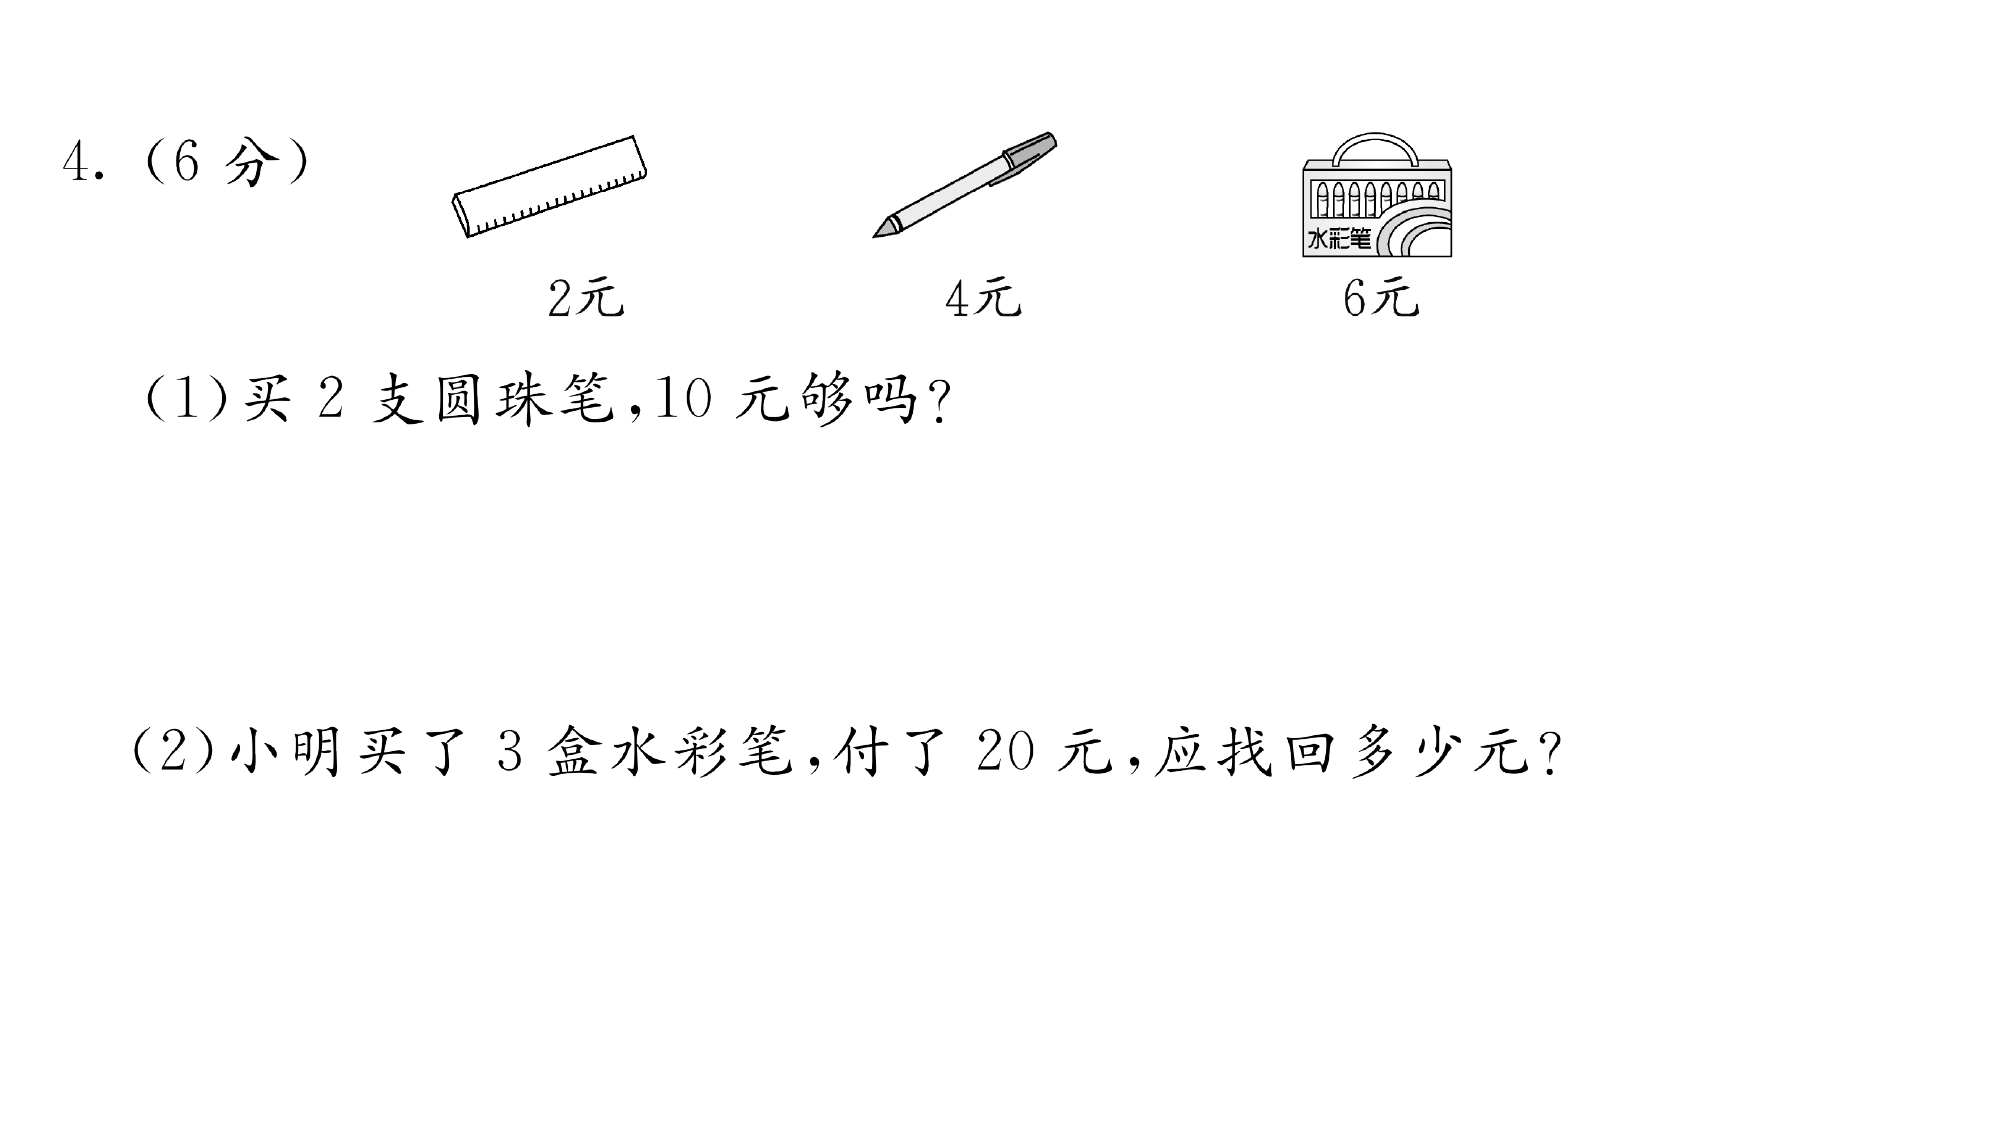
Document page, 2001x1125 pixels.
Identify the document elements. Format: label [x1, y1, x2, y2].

picture [58, 58, 2000, 1079]
